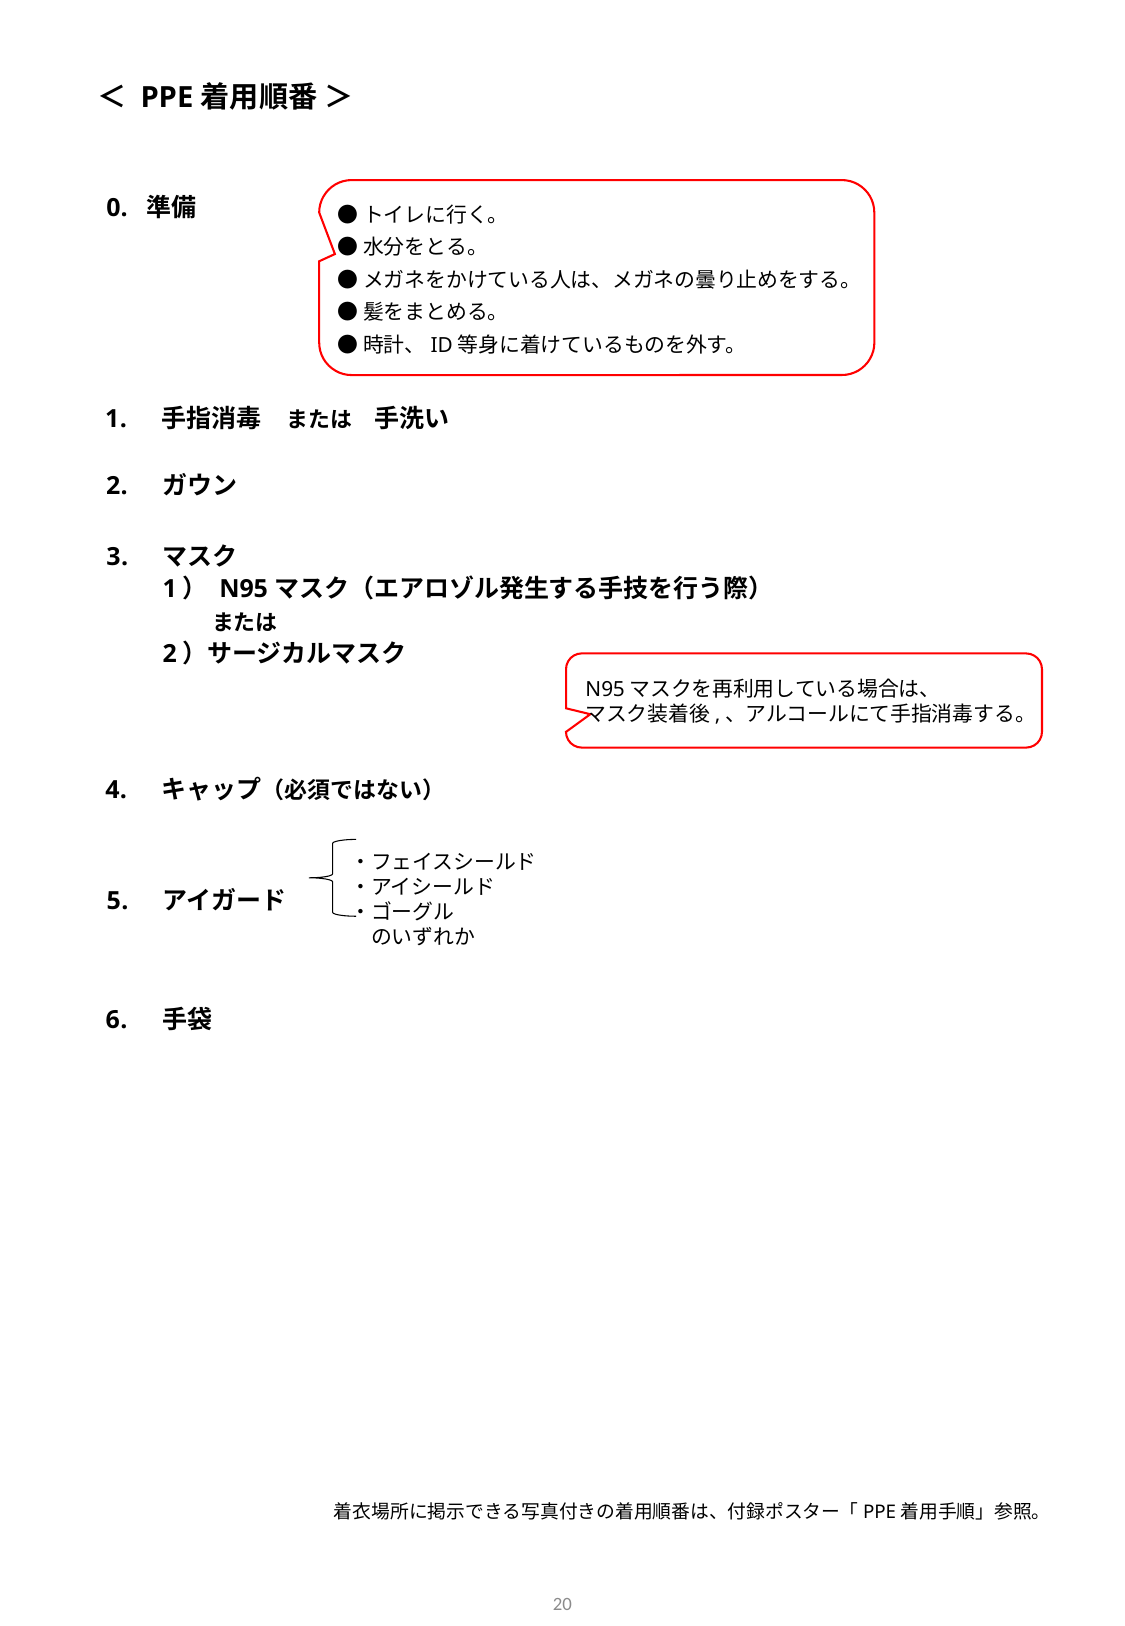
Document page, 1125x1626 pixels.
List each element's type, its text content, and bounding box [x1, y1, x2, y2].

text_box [319, 180, 897, 376]
text_box 手袋 [90, 995, 309, 1041]
text_box N95マスクを再利用している場合は、 マスク装着後,、アルコールにて手指消毒する。 [564, 652, 1044, 749]
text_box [308, 839, 563, 958]
text_box 0. 準備 [91, 184, 319, 229]
text_box 手指消毒 または 手洗い [90, 395, 791, 440]
text_box 着衣場所に掲示できる写真付きの着用順番は、付録ポスター「PPE着用手順」参照。 [319, 1492, 1073, 1530]
text_box キャップ（必須ではない） [90, 766, 988, 812]
text_box ガウン [91, 462, 280, 507]
slide_number 20 [435, 1559, 689, 1625]
text_box マスク 1） N95マスク（エアロゾル発生する手技を行う際） または 2）サージカルマスク [91, 530, 1125, 676]
text_box ＜ PPE着用順番 ＞ [82, 70, 381, 121]
text_box アイガード [91, 877, 308, 922]
